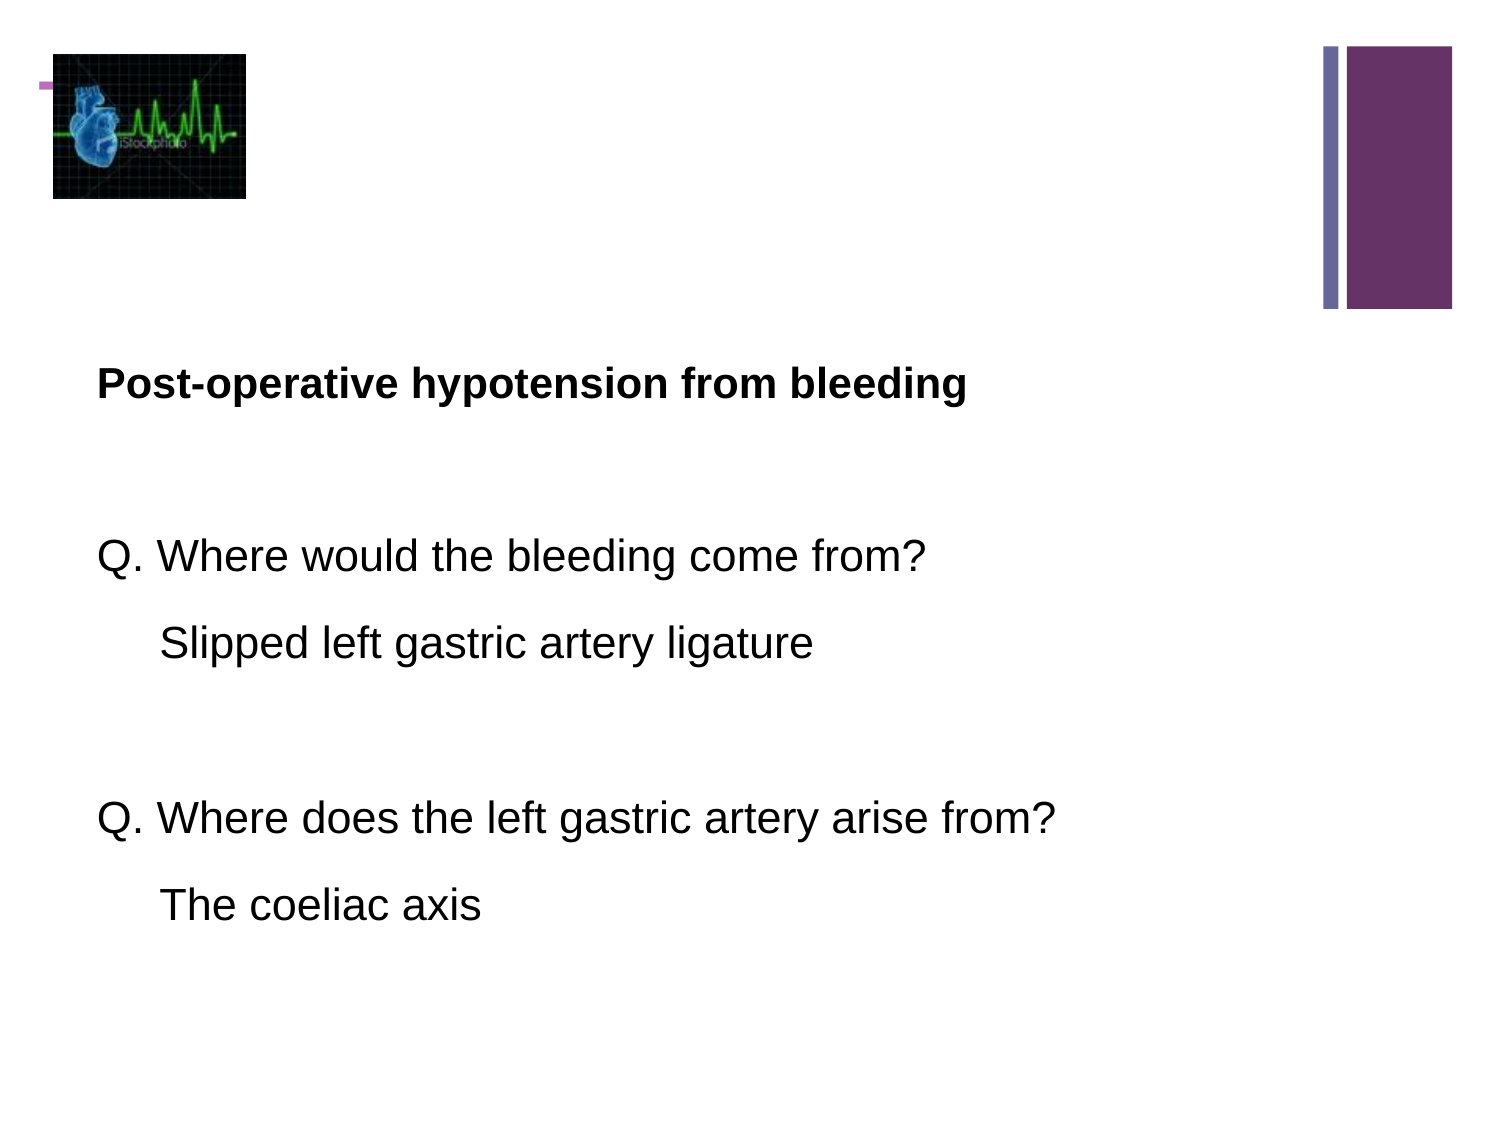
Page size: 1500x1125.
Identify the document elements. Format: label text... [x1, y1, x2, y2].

list Post-operative hypotension from bleeding Q. Where would the bleeding come from? Slipped left gastric artery ligature Q. Where does the left gastric artery arise from? The coeliac axis [81, 262, 1322, 943]
picture [52, 54, 246, 199]
title Critical Care [81, 79, 1322, 262]
